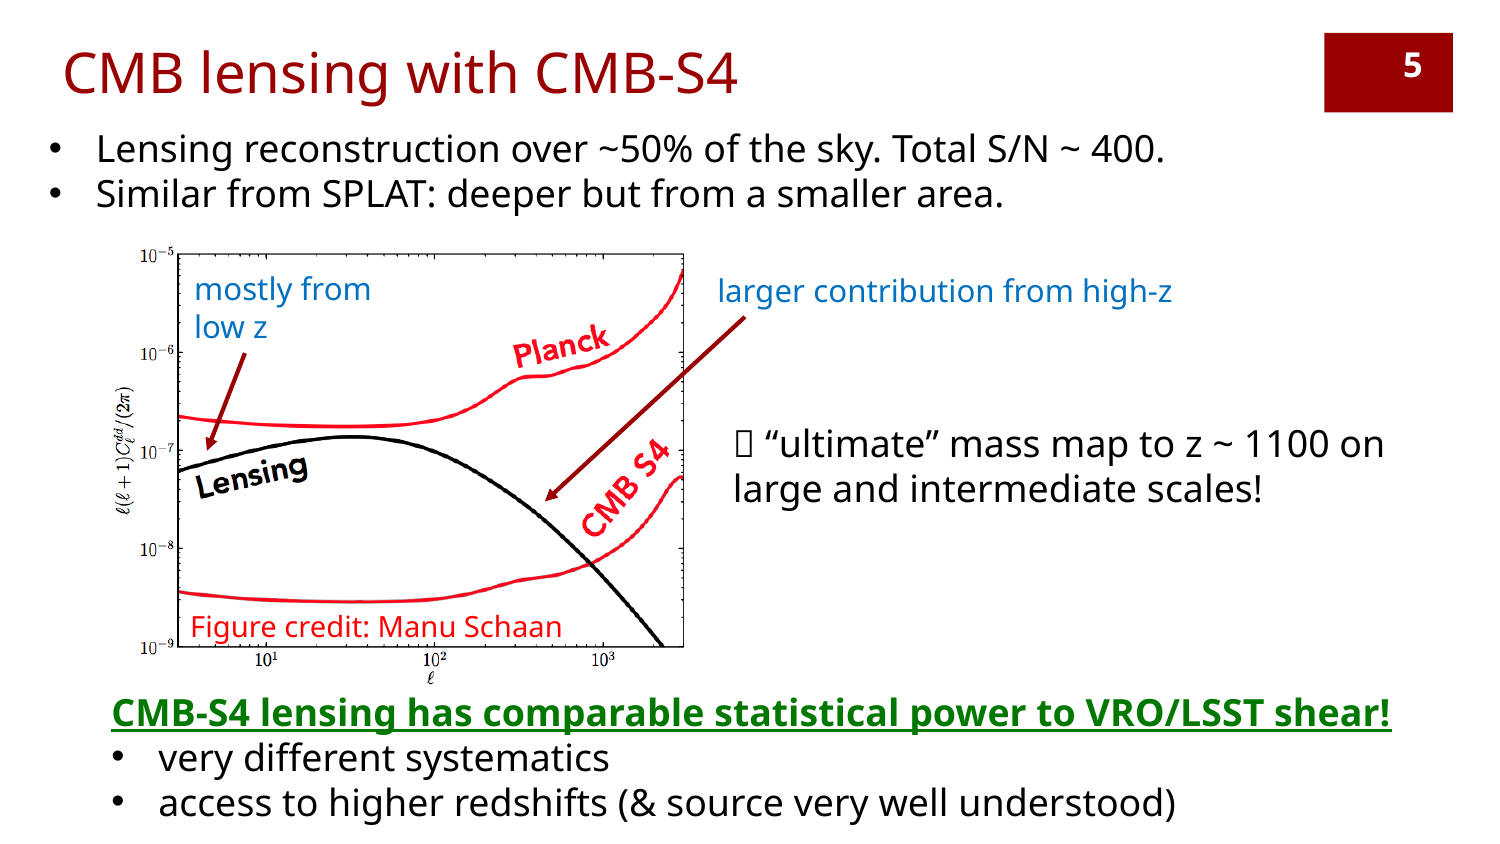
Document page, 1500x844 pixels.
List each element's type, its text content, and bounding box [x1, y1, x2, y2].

text_box larger contribution from high-z [702, 263, 1189, 316]
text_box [544, 316, 746, 502]
text_box Lensing reconstruction over ~50% of the sky. Total S/N ~ 400. Similar from SPLAT: deeper but from a smaller area. [34, 117, 1192, 223]
picture [110, 240, 694, 692]
slide_number 5 [1354, 44, 1438, 90]
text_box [206, 352, 246, 452]
text_box  “ultimate” mass map to z ~ 1100 on large and intermediate scales! [718, 413, 1480, 518]
text_box CMB-S4 lensing has comparable statistical power to VRO/LSST shear! very different systematics access to higher redshifts (& source very well understood) [96, 681, 1407, 844]
title CMB lensing with CMB-S4 [47, 0, 1115, 113]
